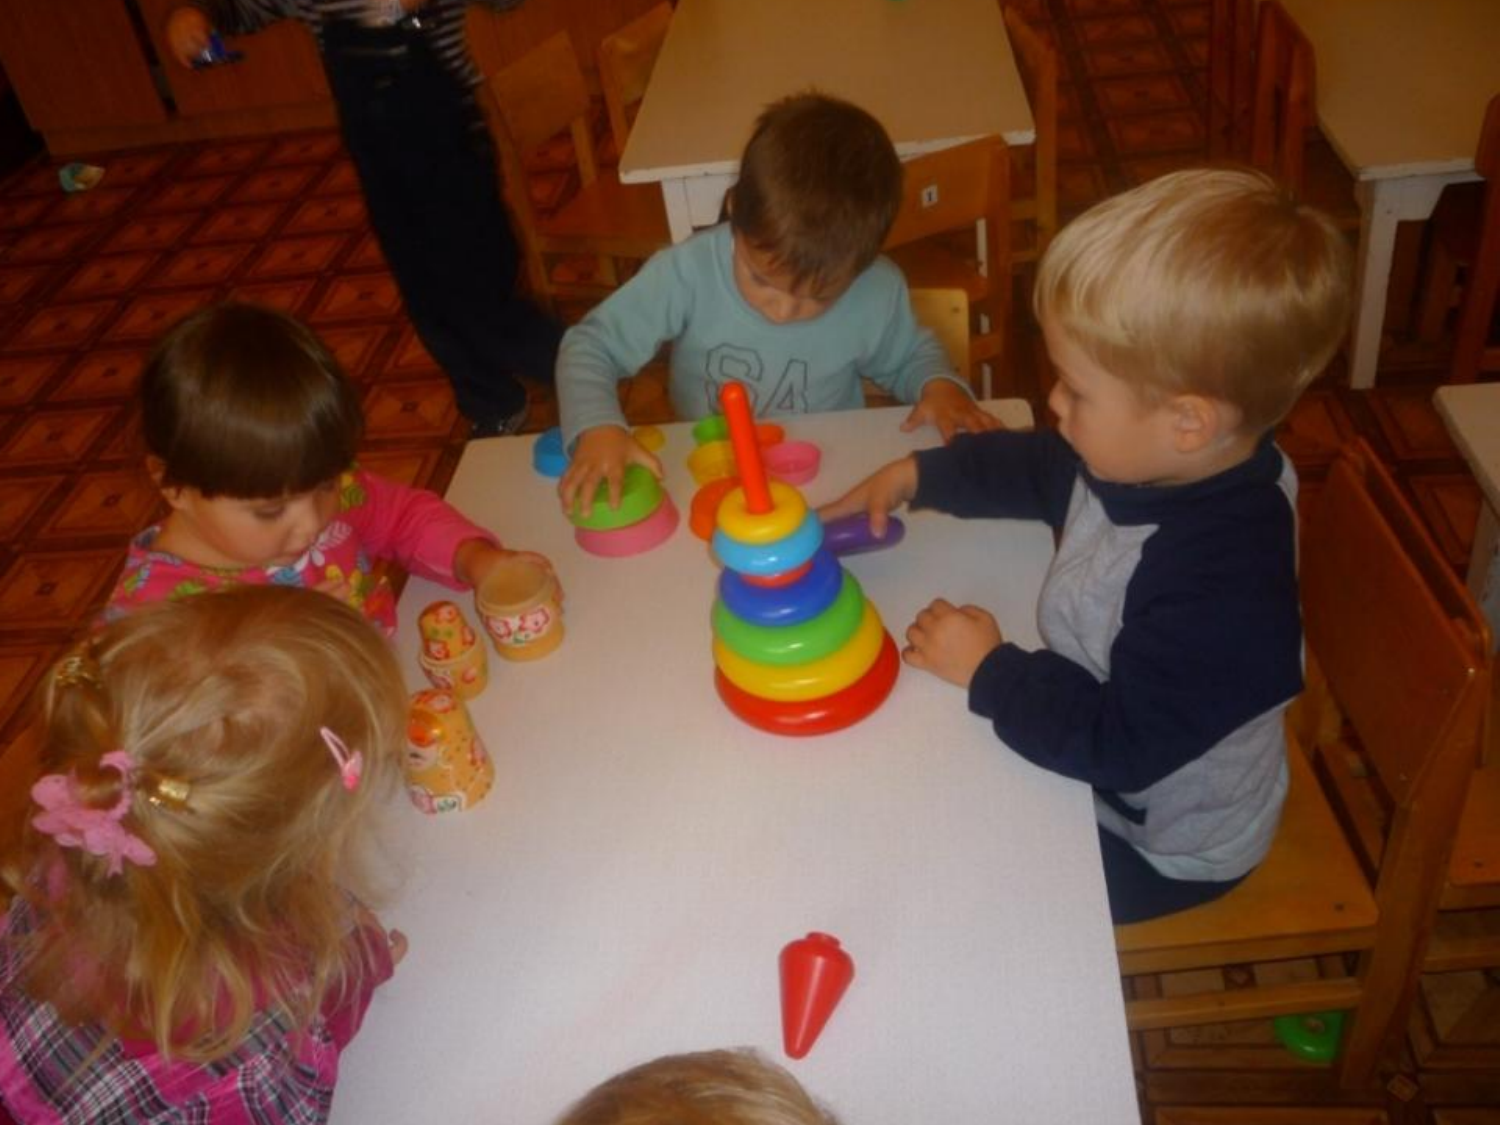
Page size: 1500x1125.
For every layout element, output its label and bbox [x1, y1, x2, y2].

list [0, 0, 1500, 1125]
